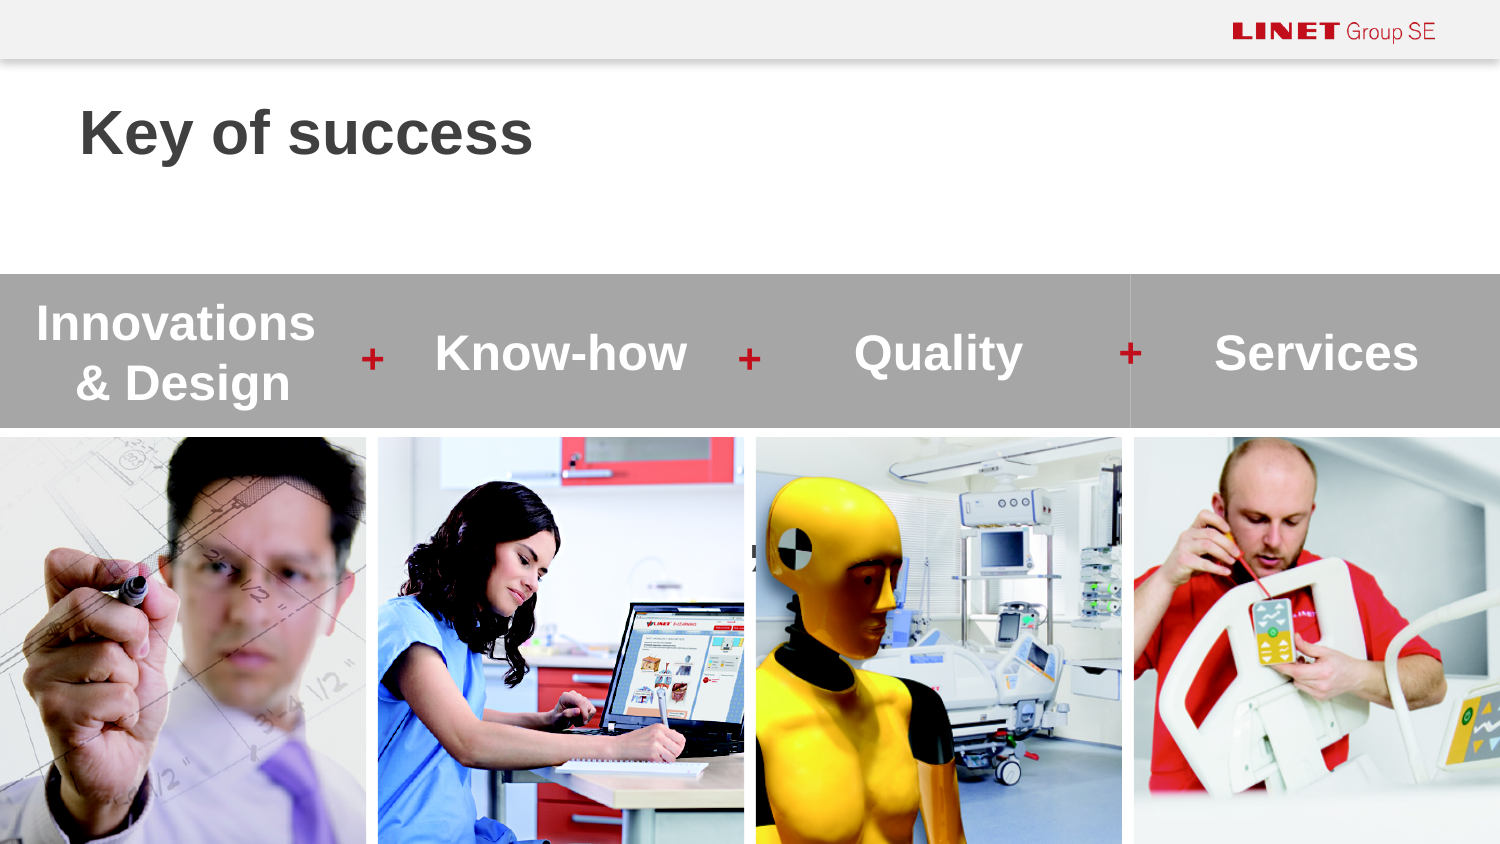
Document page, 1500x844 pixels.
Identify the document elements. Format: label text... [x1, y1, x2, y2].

picture [1233, 22, 1435, 44]
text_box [0, 273, 1500, 844]
text_box Key of success [64, 33, 1434, 175]
